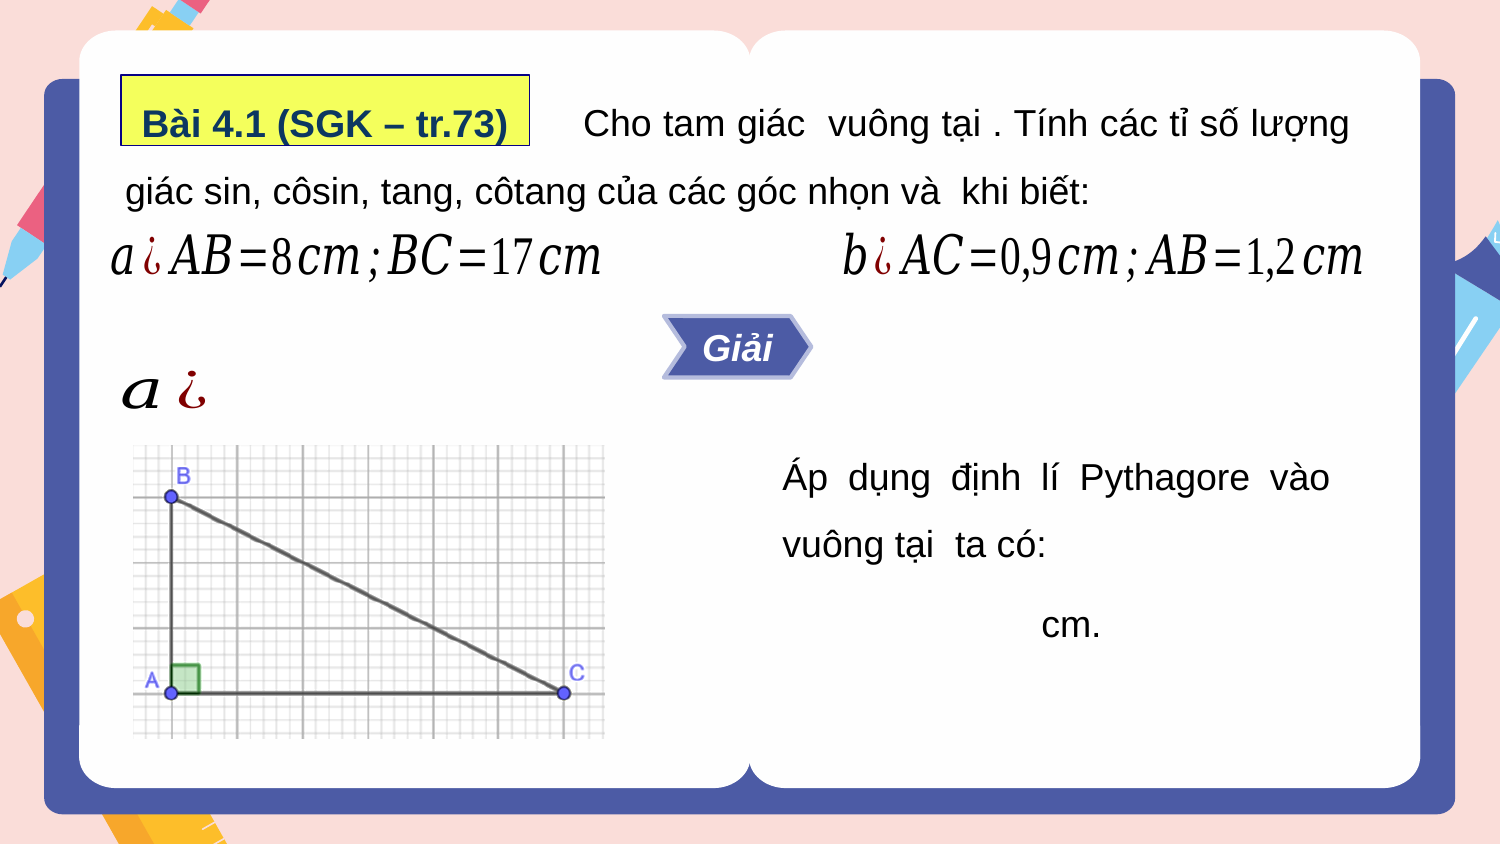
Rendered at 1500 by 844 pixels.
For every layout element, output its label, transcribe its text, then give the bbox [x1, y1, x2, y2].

picture [132, 445, 605, 740]
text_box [109, 68, 1366, 288]
text_box Giải [662, 313, 814, 380]
